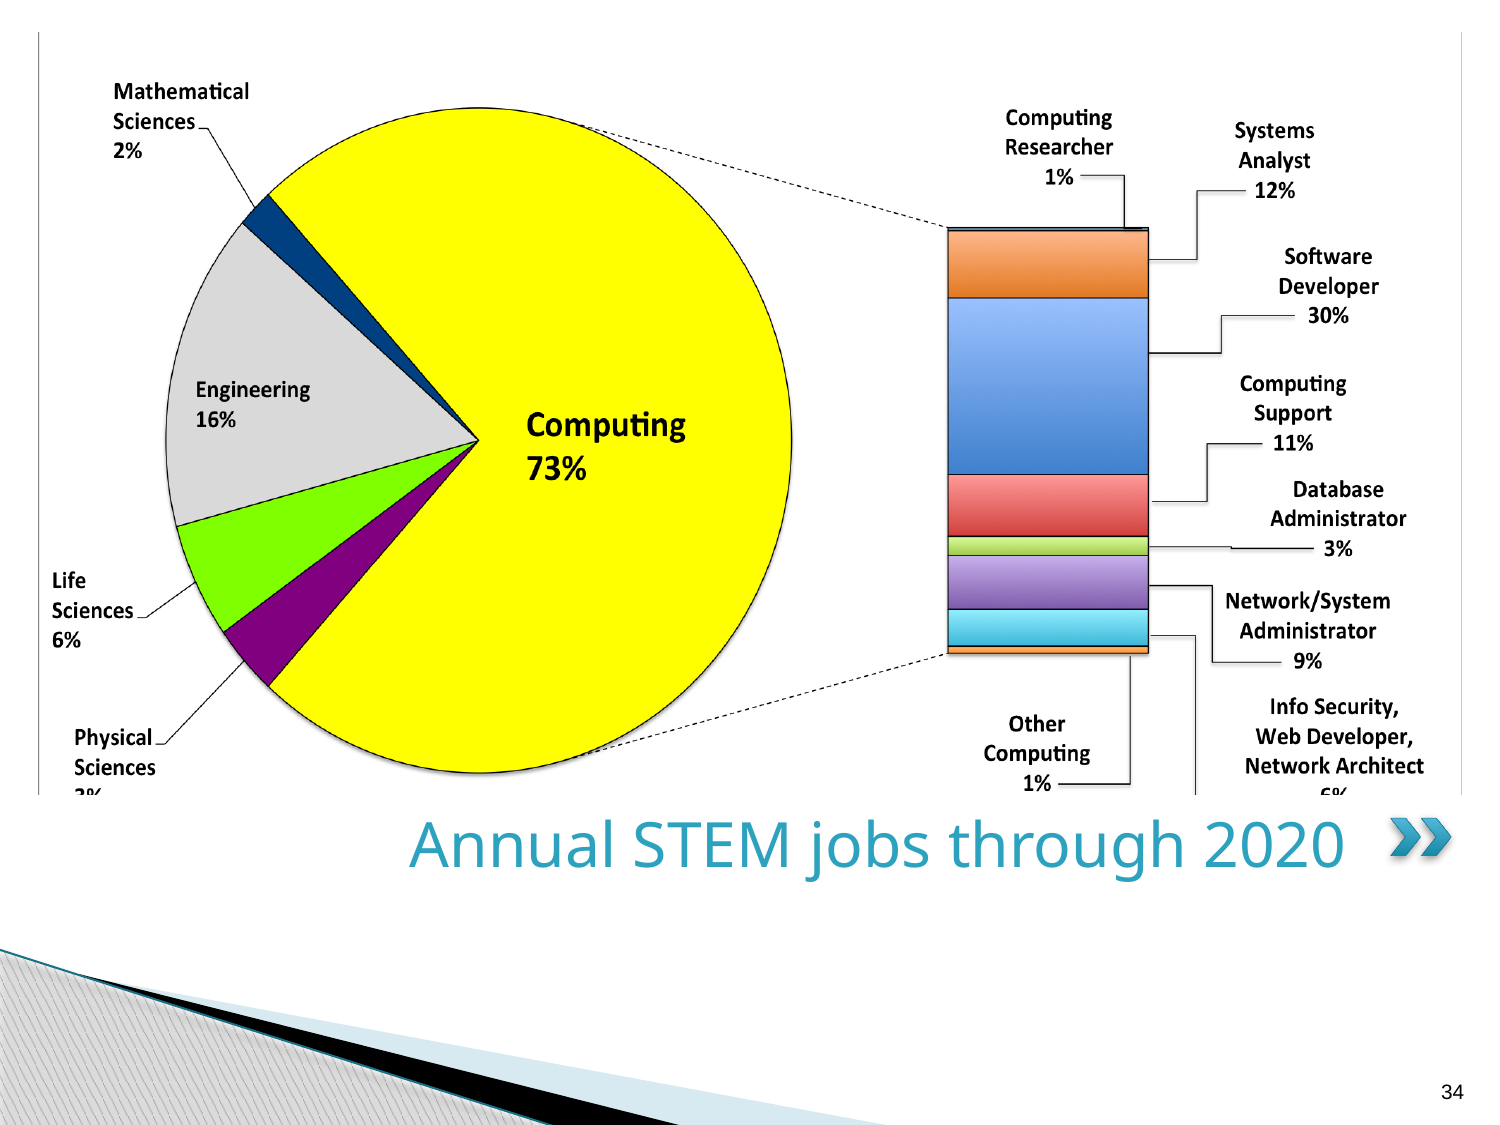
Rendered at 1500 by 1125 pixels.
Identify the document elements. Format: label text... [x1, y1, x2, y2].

picture [37, 30, 1463, 796]
title Annual STEM jobs through 2020 [37, 806, 1363, 891]
slide_number 34 [1418, 1051, 1479, 1112]
